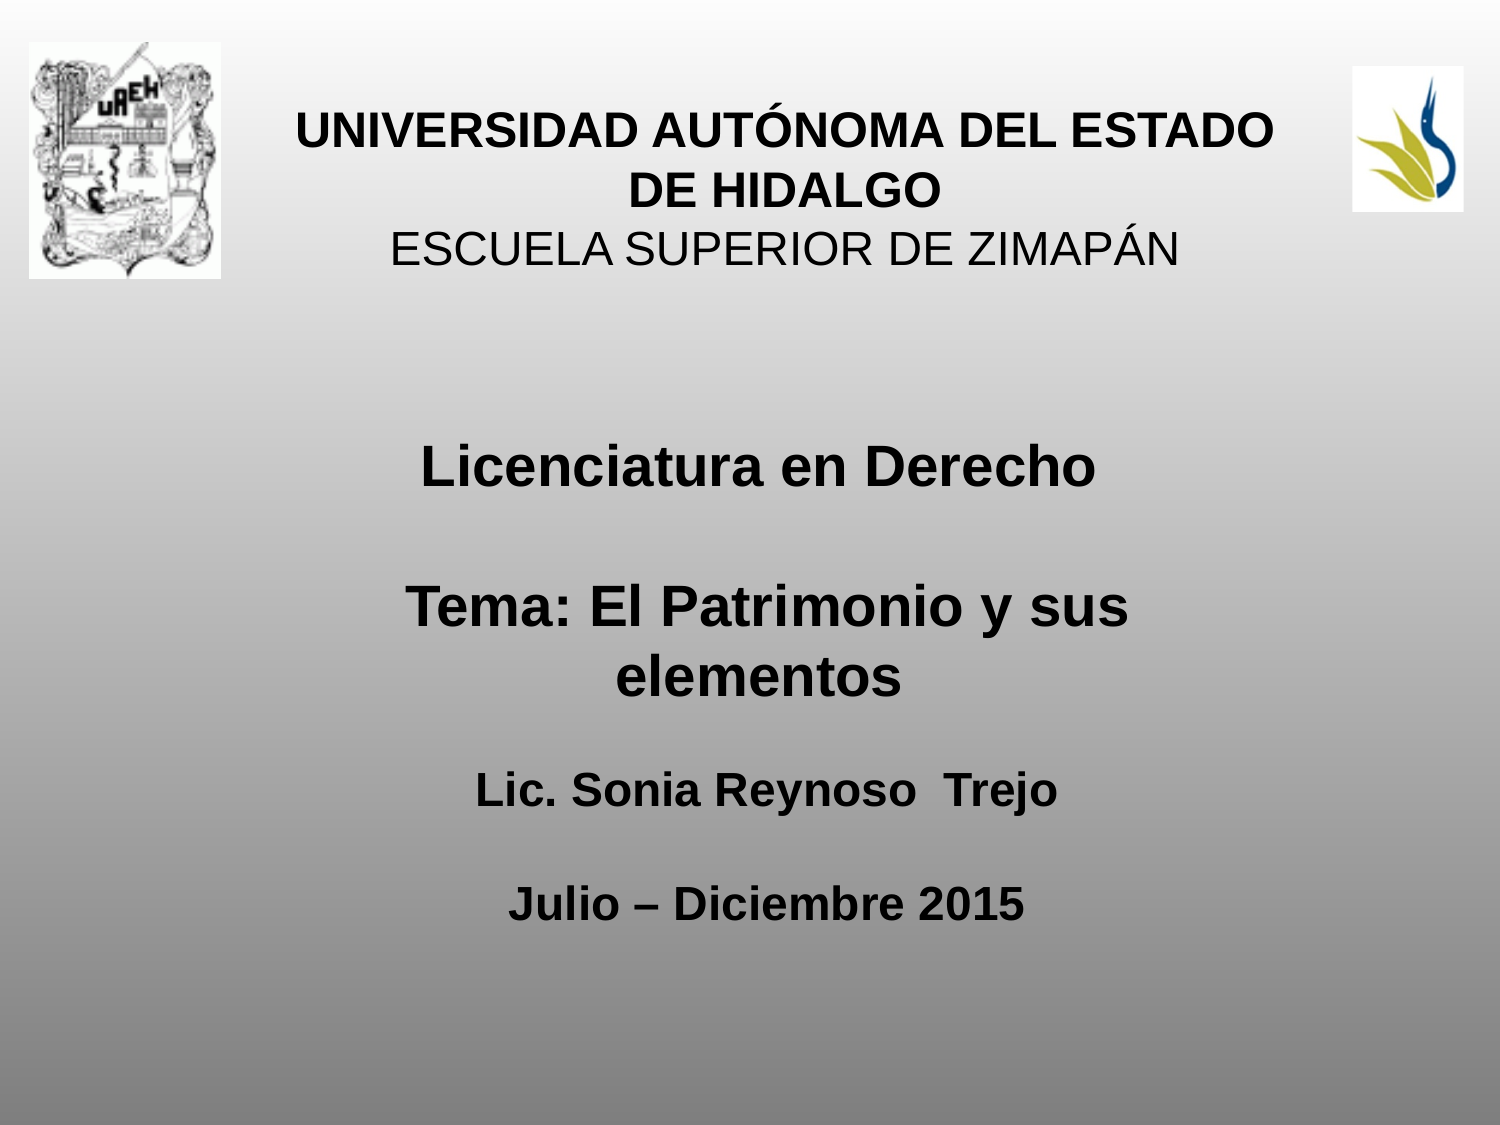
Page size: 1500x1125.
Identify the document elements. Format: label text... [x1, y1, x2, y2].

picture [29, 42, 221, 280]
text_box UNIVERSIDAD AUTÓNOMA DEL ESTADO DE HIDALGO ESCUELA SUPERIOR DE ZIMAPÁN [242, 90, 1329, 283]
picture [1352, 66, 1464, 213]
text_box Licenciatura en Derecho Tema: El Patrimonio y sus elementos Lic. Sonia Reynoso Trejo Julio – Diciembre 2015 [324, 420, 1211, 938]
